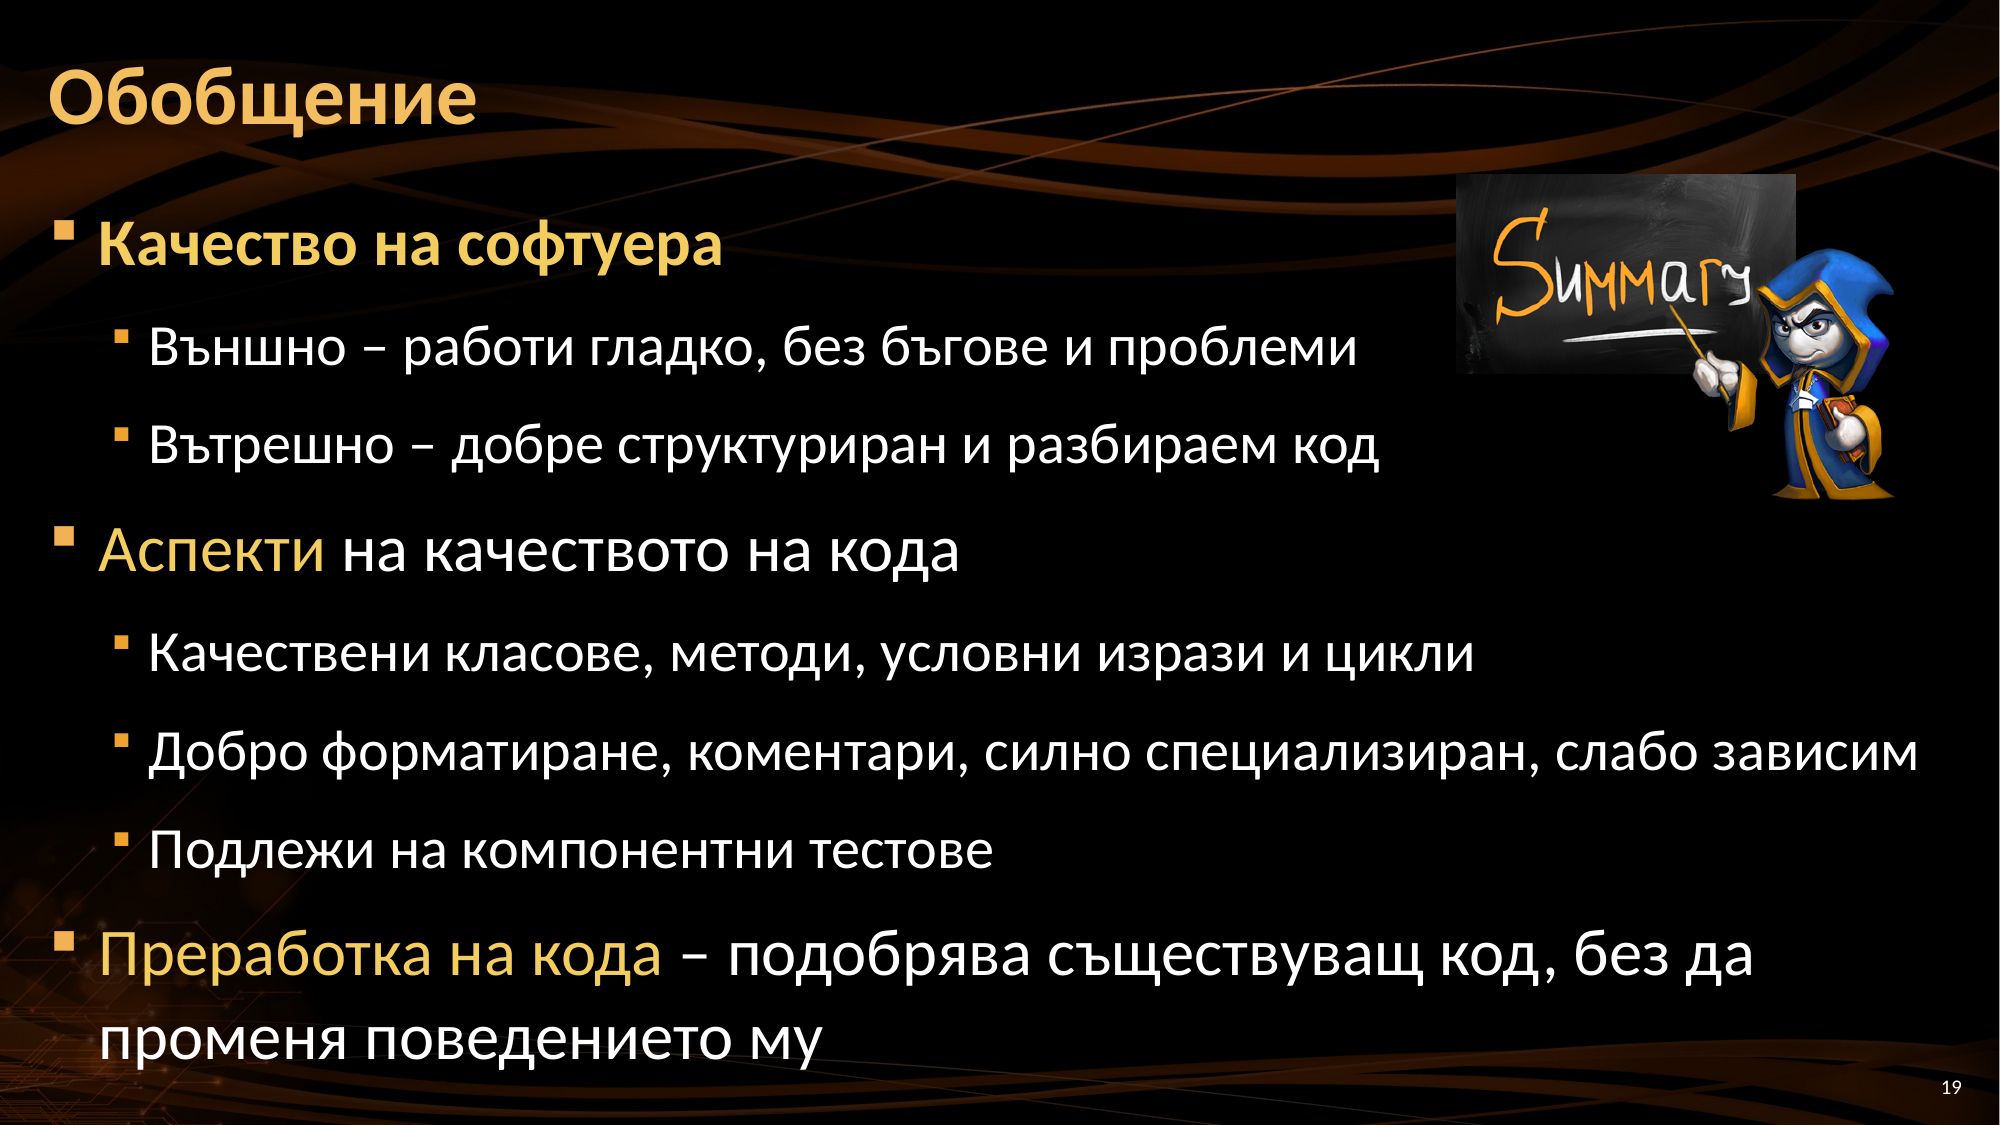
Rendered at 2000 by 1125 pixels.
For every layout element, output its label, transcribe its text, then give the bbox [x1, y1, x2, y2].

list Качество на софтуера Външно – работи гладко, без бъгове и проблеми Вътрешно – добре структуриран и разбираем код Аспекти на качеството на кода Качествени класове, методи, условни изрази и цикли Добро форматиране, коментари, силно специализиран, слабо зависим Подлежи на компонентни тестове Преработка на кода – подобрява съществуващ код, без да променя поведението му [31, 188, 2000, 1103]
title Обобщение [30, 6, 1968, 189]
picture [0, 0, 2000, 1125]
picture [1456, 174, 1896, 501]
slide_number 19 [1897, 1070, 1968, 1103]
